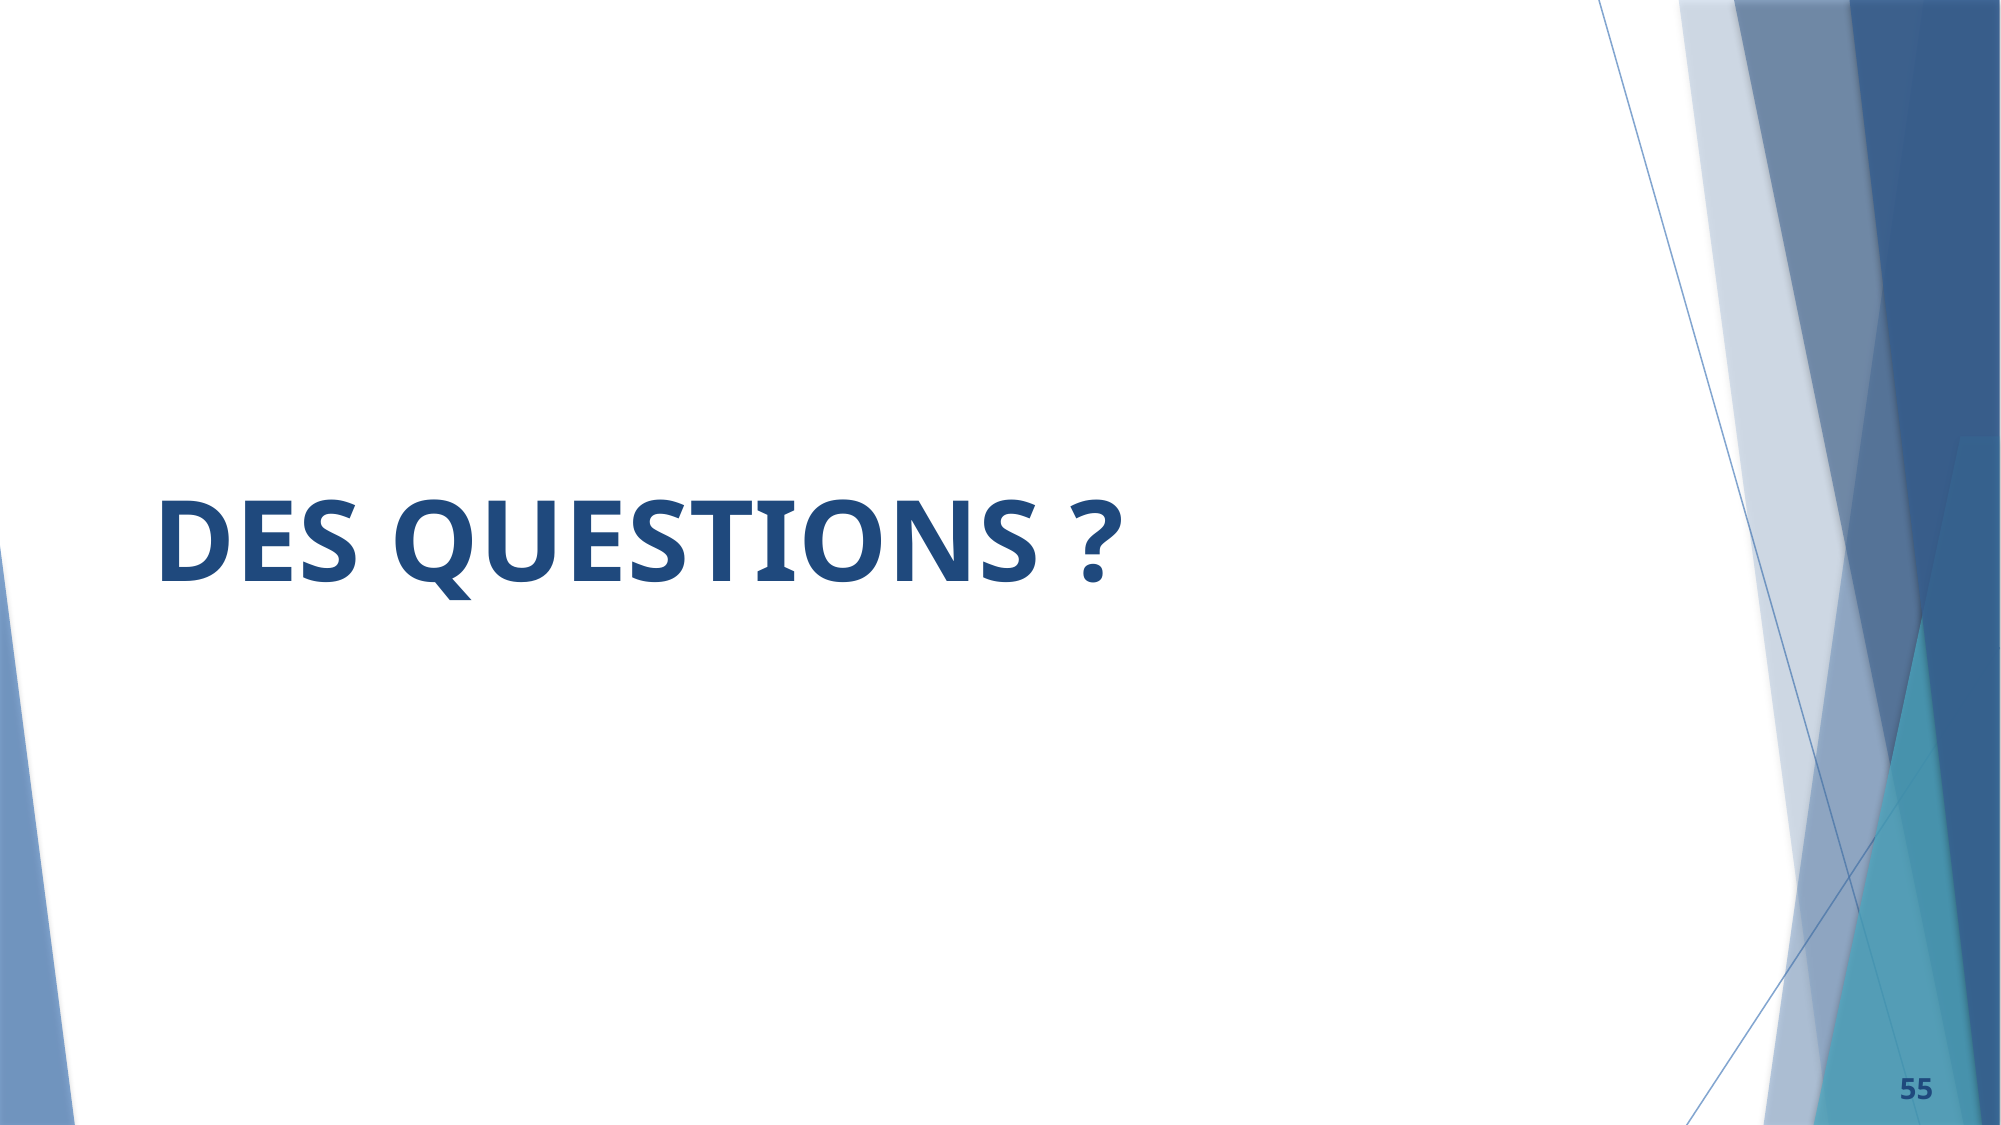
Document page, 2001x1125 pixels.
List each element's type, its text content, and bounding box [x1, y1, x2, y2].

slide_number 55 [1836, 1059, 1949, 1120]
title DES QUESTIONS ? [137, 461, 1548, 664]
